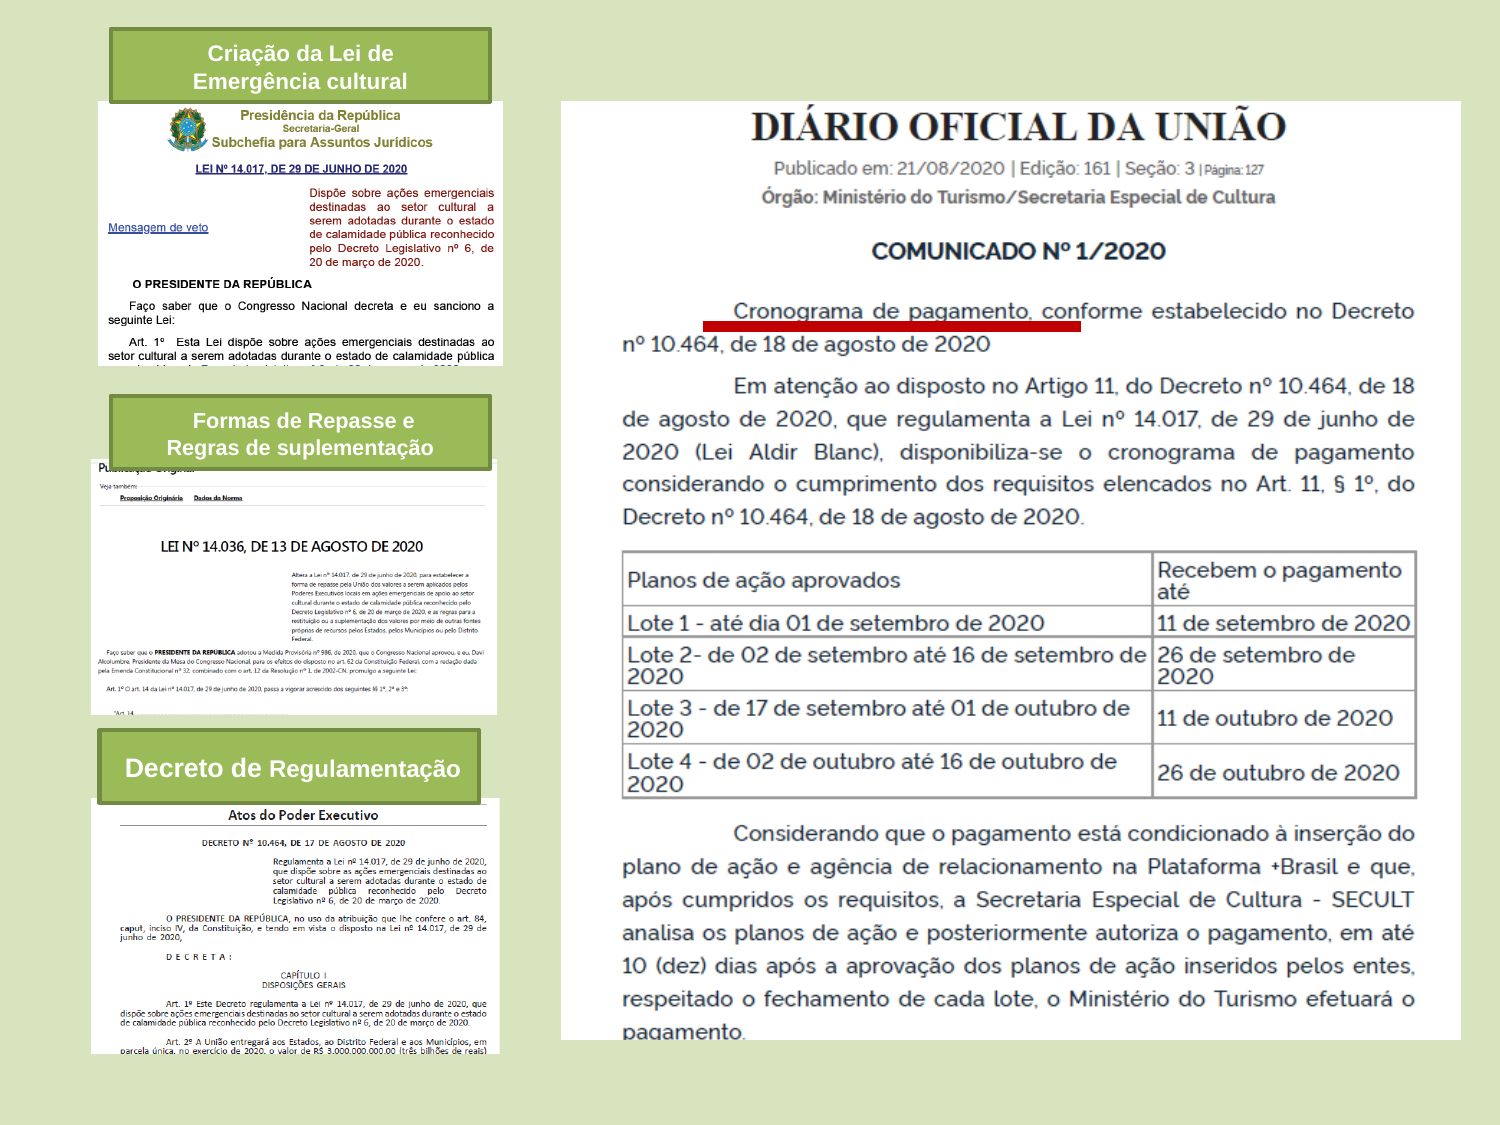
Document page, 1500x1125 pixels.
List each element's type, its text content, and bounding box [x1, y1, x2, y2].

text_box Decreto de Regulamentação [97, 728, 481, 797]
picture [90, 459, 498, 715]
text_box Formas de Repasse e Regras de suplementação [109, 394, 492, 457]
picture [97, 101, 504, 366]
picture [90, 798, 500, 1054]
text_box Criação da Lei de Emergência cultural [109, 27, 492, 100]
picture [560, 101, 1462, 1040]
